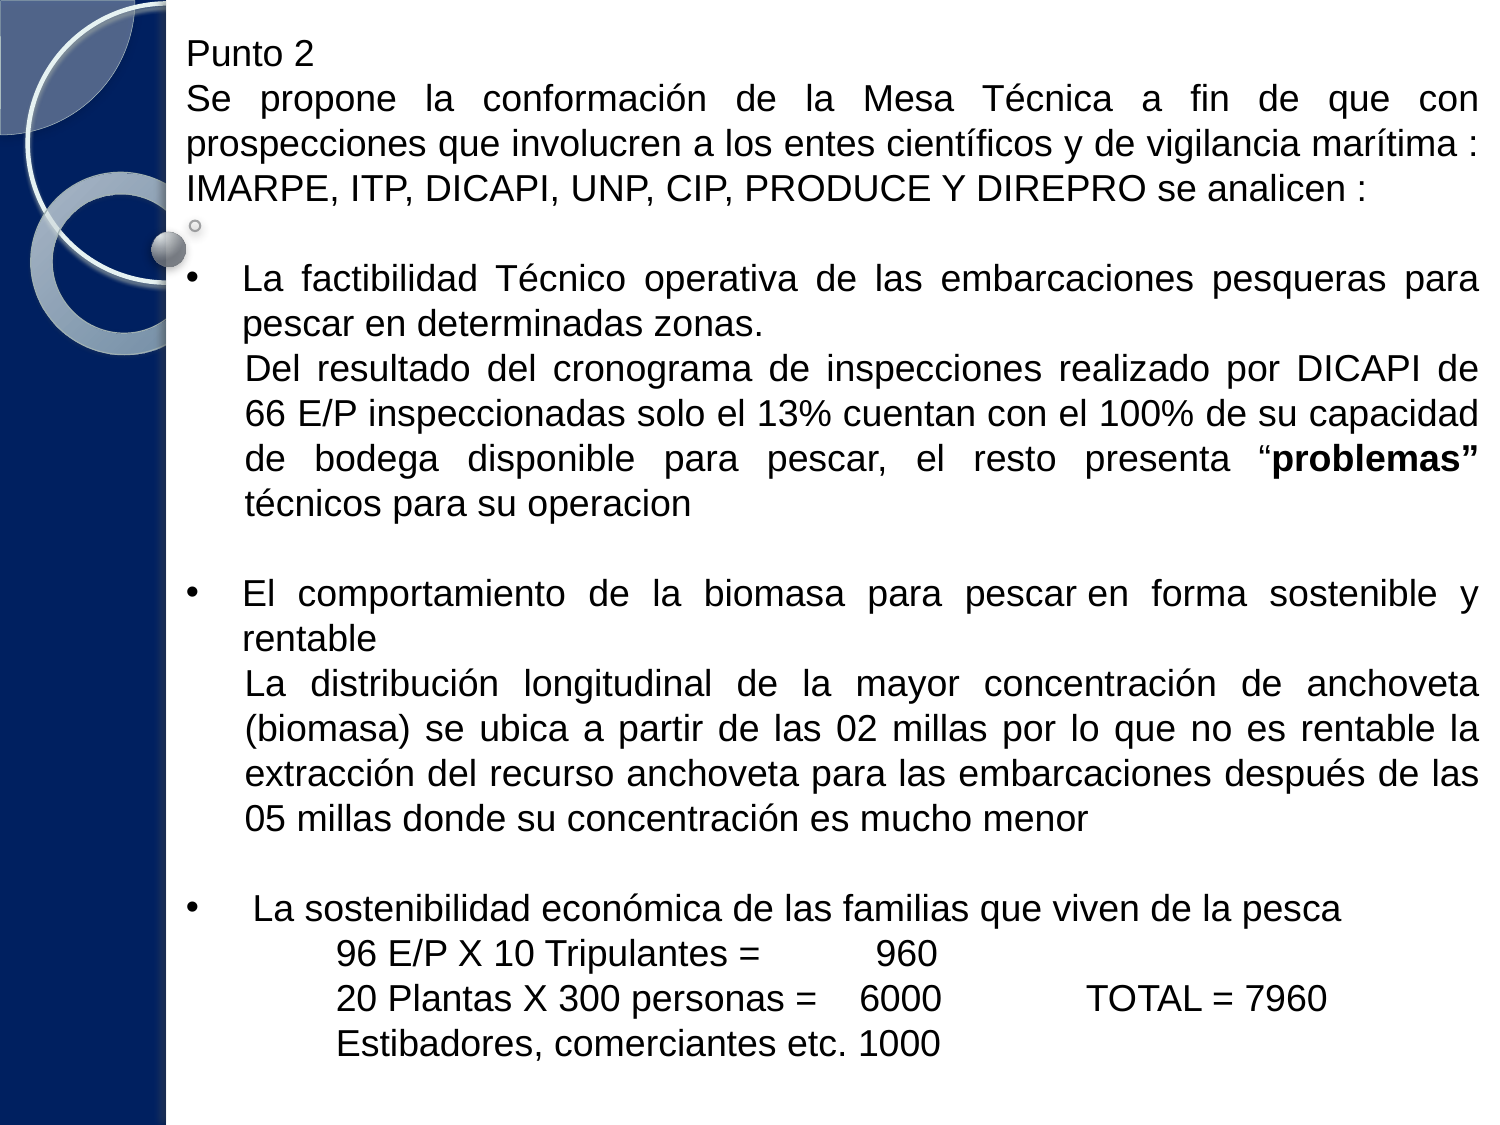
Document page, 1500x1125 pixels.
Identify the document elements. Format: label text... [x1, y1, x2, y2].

text_box Punto 2 Se propone la conformación de la Mesa Técnica a fin de que con prospecciones que involucren a los entes científicos y de vigilancia marítima : IMARPE, ITP, DICAPI, UNP, CIP, PRODUCE Y DIREPRO se analicen : La factibilidad Técnico operativa de las embarcaciones pesqueras para pescar en determinadas zonas. Del resultado del cronograma de inspecciones realizado por DICAPI de 66 E/P inspeccionadas solo el 13% cuentan con el 100% de su capacidad de bodega disponible para pescar, el resto presenta “problemas” técnicos para su operacion El comportamiento de la biomasa para pescar en forma sostenible y rentable La distribución longitudinal de la mayor concentración de anchoveta (biomasa) se ubica a partir de las 02 millas por lo que no es rentable la extracción del recurso anchoveta para las embarcaciones después de las 05 millas donde su concentración es mucho menor La sostenibilidad económica de las familias que viven de la pesca 96 E/P X 10 Tripulantes = 960 20 Plantas X 300 personas = 6000 TOTAL = 7960 Estibadores, comerciantes etc. 1000 [171, 21, 1495, 1072]
